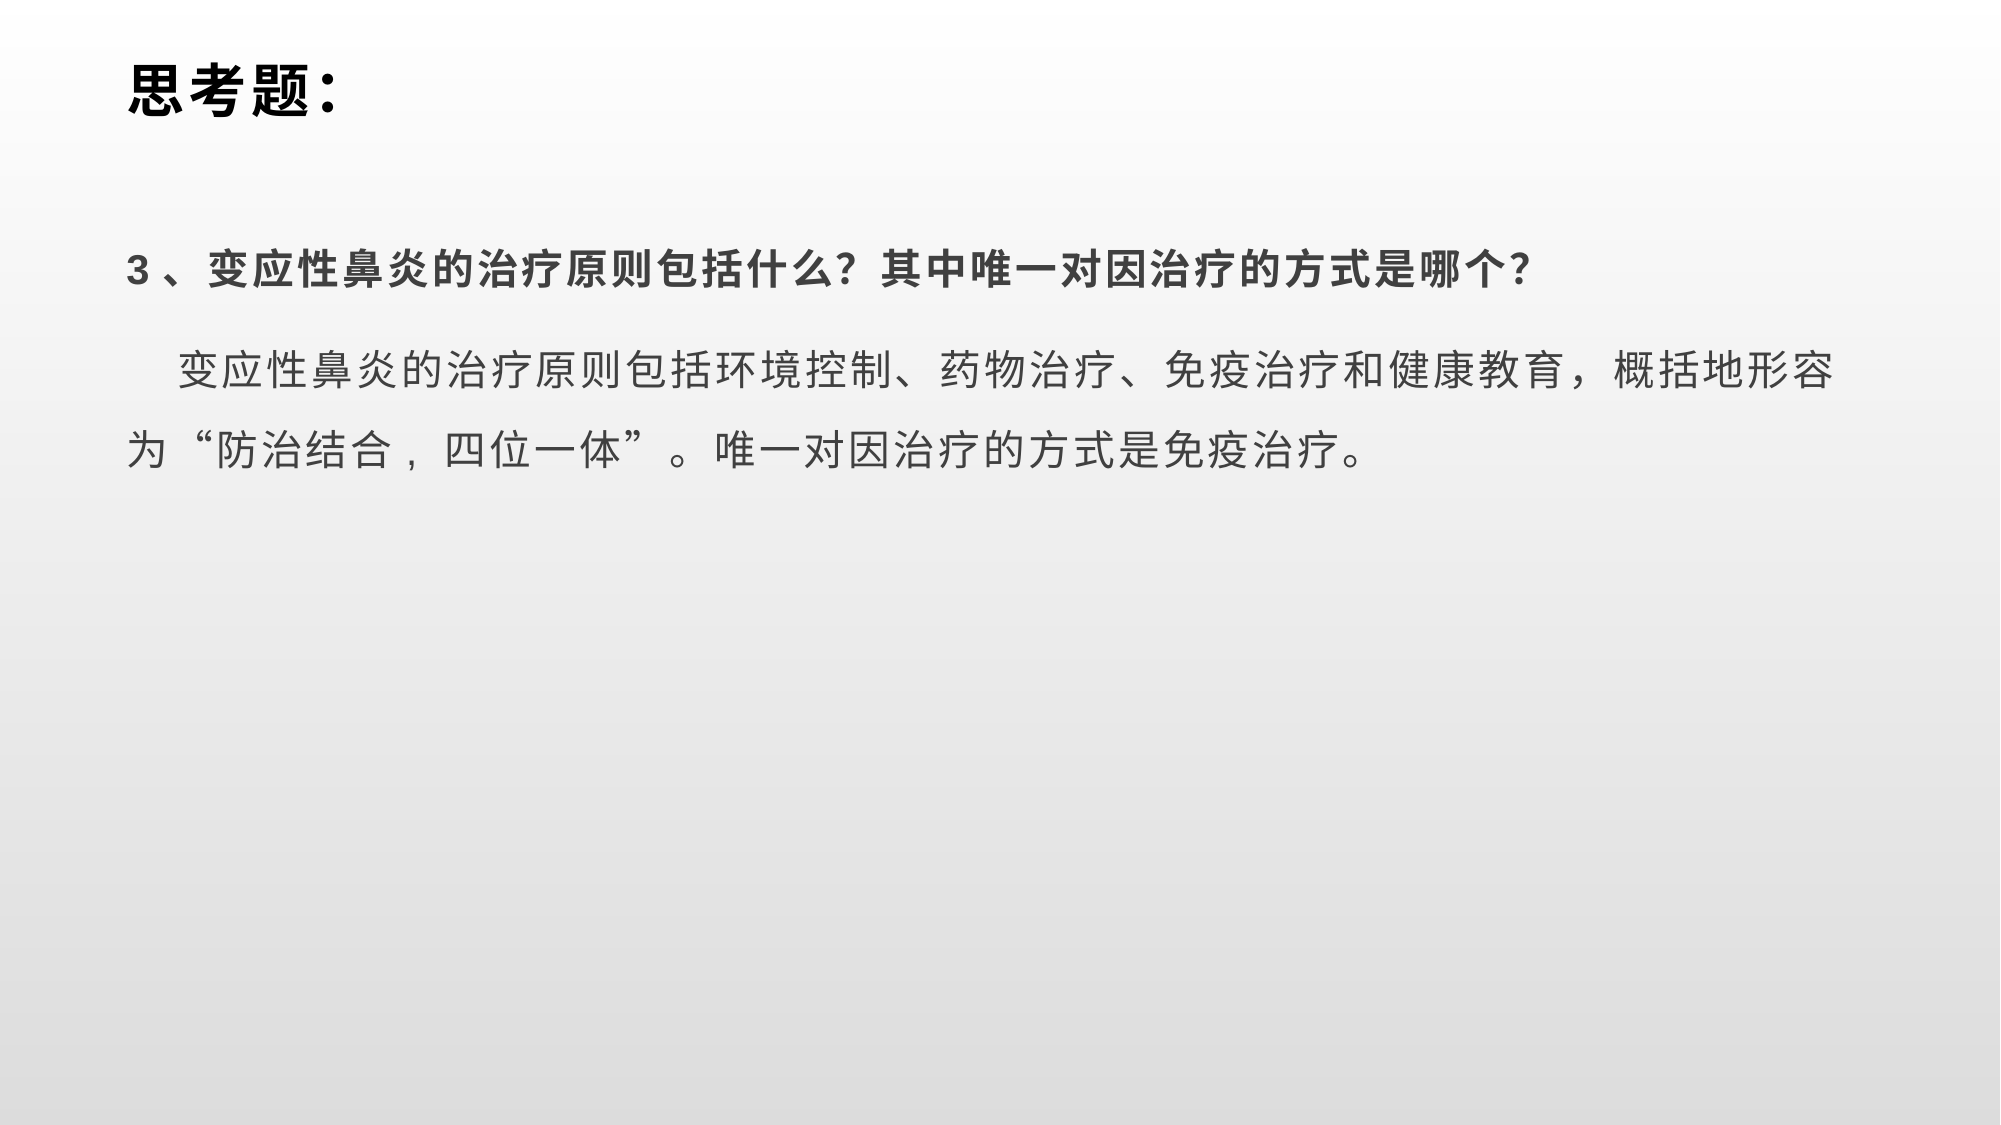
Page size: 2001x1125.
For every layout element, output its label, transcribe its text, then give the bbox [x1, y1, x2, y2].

list 3、变应性鼻炎的治疗原则包括什么？其中唯一对因治疗的方式是哪个？ 变应性鼻炎的治疗原则包括环境控制、药物治疗、免疫治疗和健康教育，概括地形容为“防治结合, 四位一体”。唯一对因治疗的方式是免疫治疗。 [109, 212, 1891, 1040]
title 思考题： [109, 70, 1891, 178]
